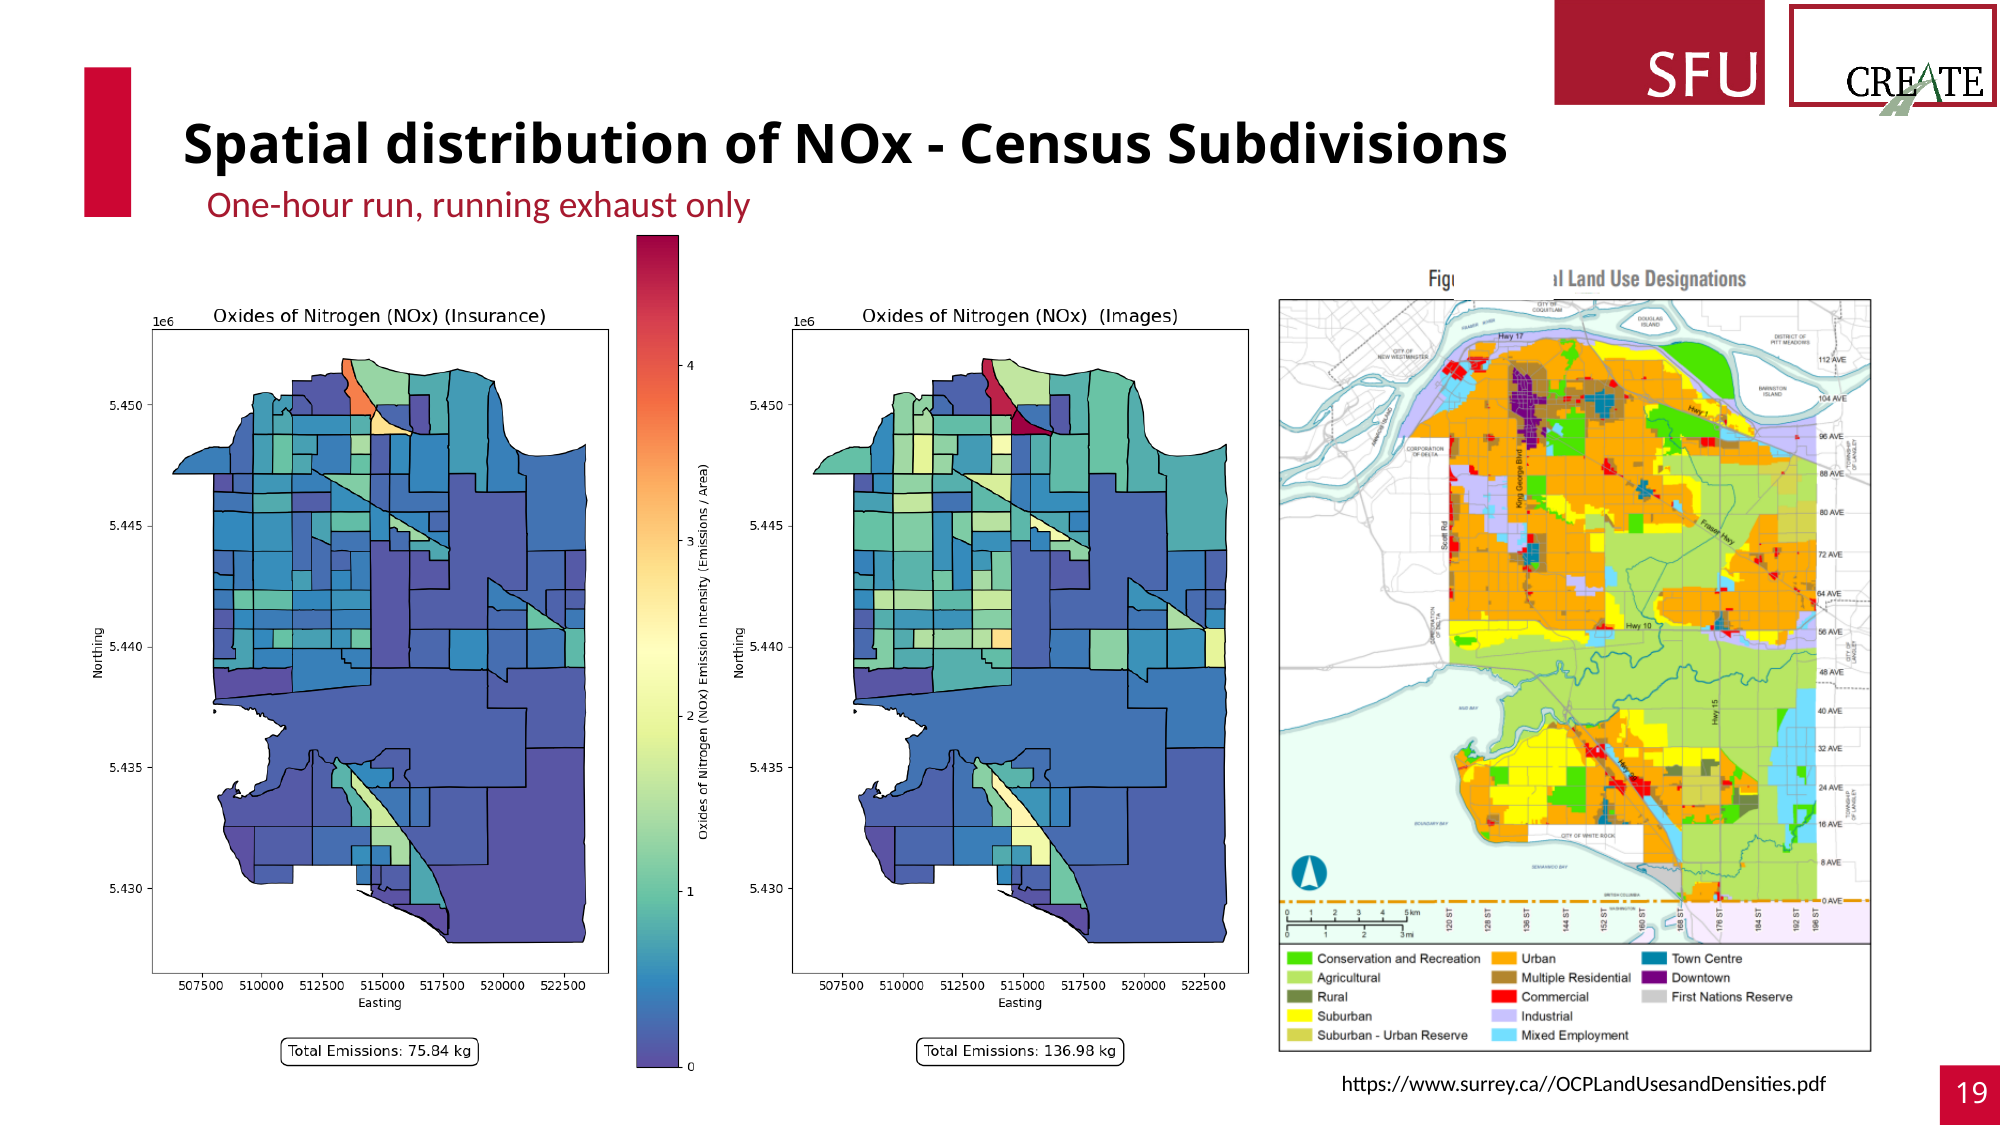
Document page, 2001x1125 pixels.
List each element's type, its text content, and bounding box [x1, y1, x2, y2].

slide_number 19 [1940, 1062, 2000, 1125]
picture [1554, 0, 2001, 116]
title Spatial distribution of NOx - Census Subdivisions [168, 90, 1628, 203]
picture [88, 226, 1881, 1082]
text_box https://www.surrey.ca//OCPLandUsesandDensities.pdf [1326, 1062, 1898, 1104]
text_box One-hour run, running exhaust only [192, 172, 767, 226]
